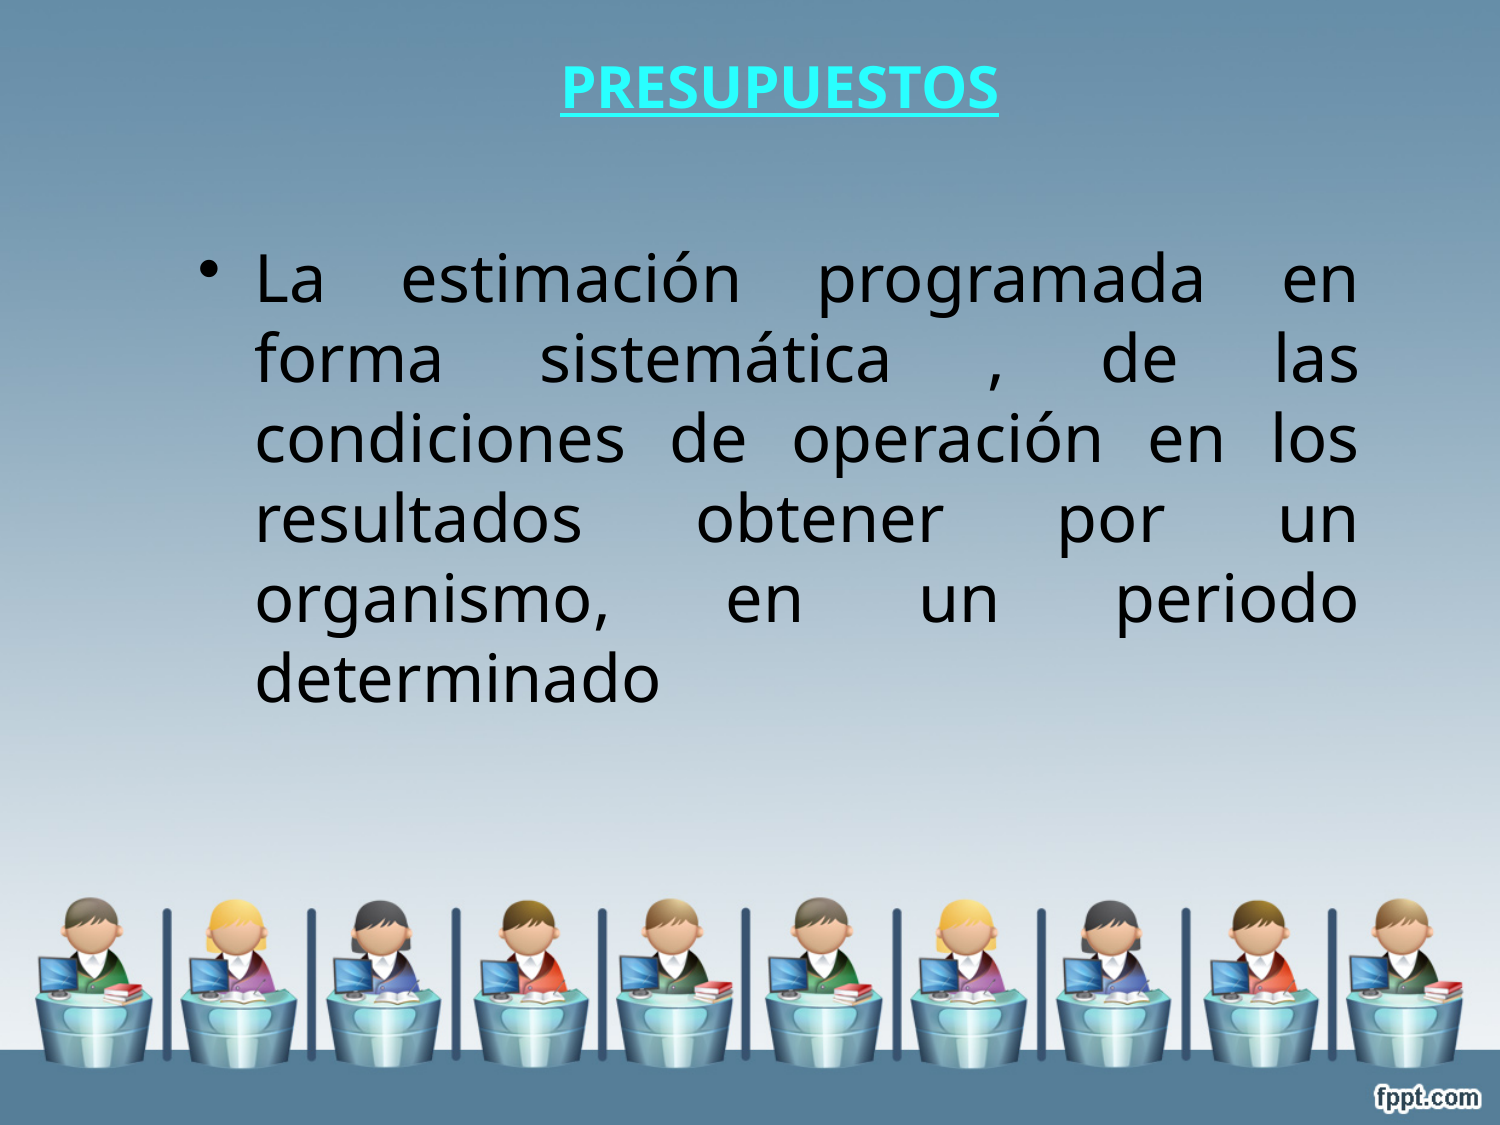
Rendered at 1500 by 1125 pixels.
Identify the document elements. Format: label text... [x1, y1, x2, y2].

picture [0, 0, 1500, 1125]
list PRESUPUESTOS La estimación programada en forma sistemática , de las condiciones de operación en los resultados obtener por un organismo, en un periodo determinado [182, 42, 1377, 776]
